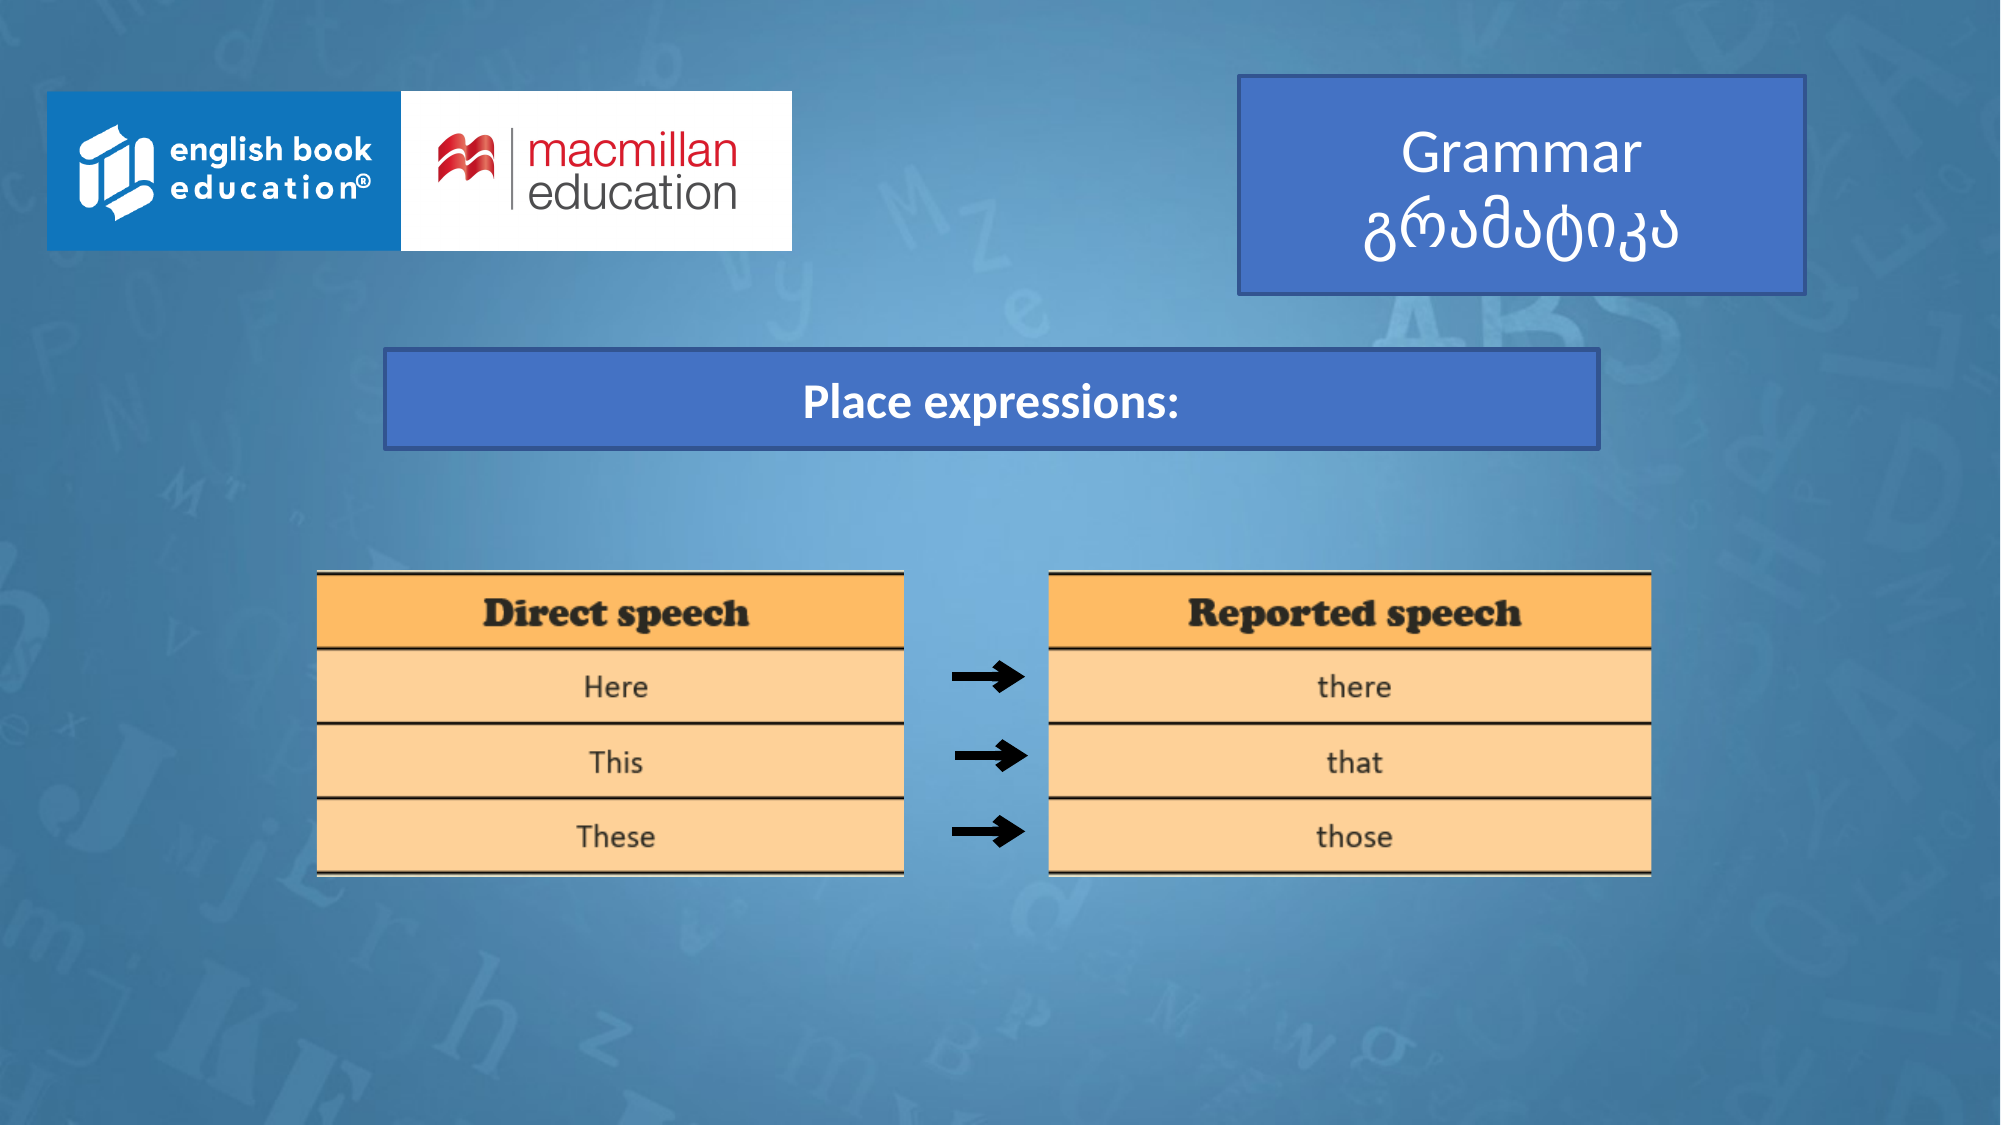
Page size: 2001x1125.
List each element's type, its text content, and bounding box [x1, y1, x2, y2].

text_box Place expressions: [383, 347, 1601, 451]
picture [0, 0, 2001, 1125]
text_box Grammar გრამატიკა [1237, 74, 1807, 296]
